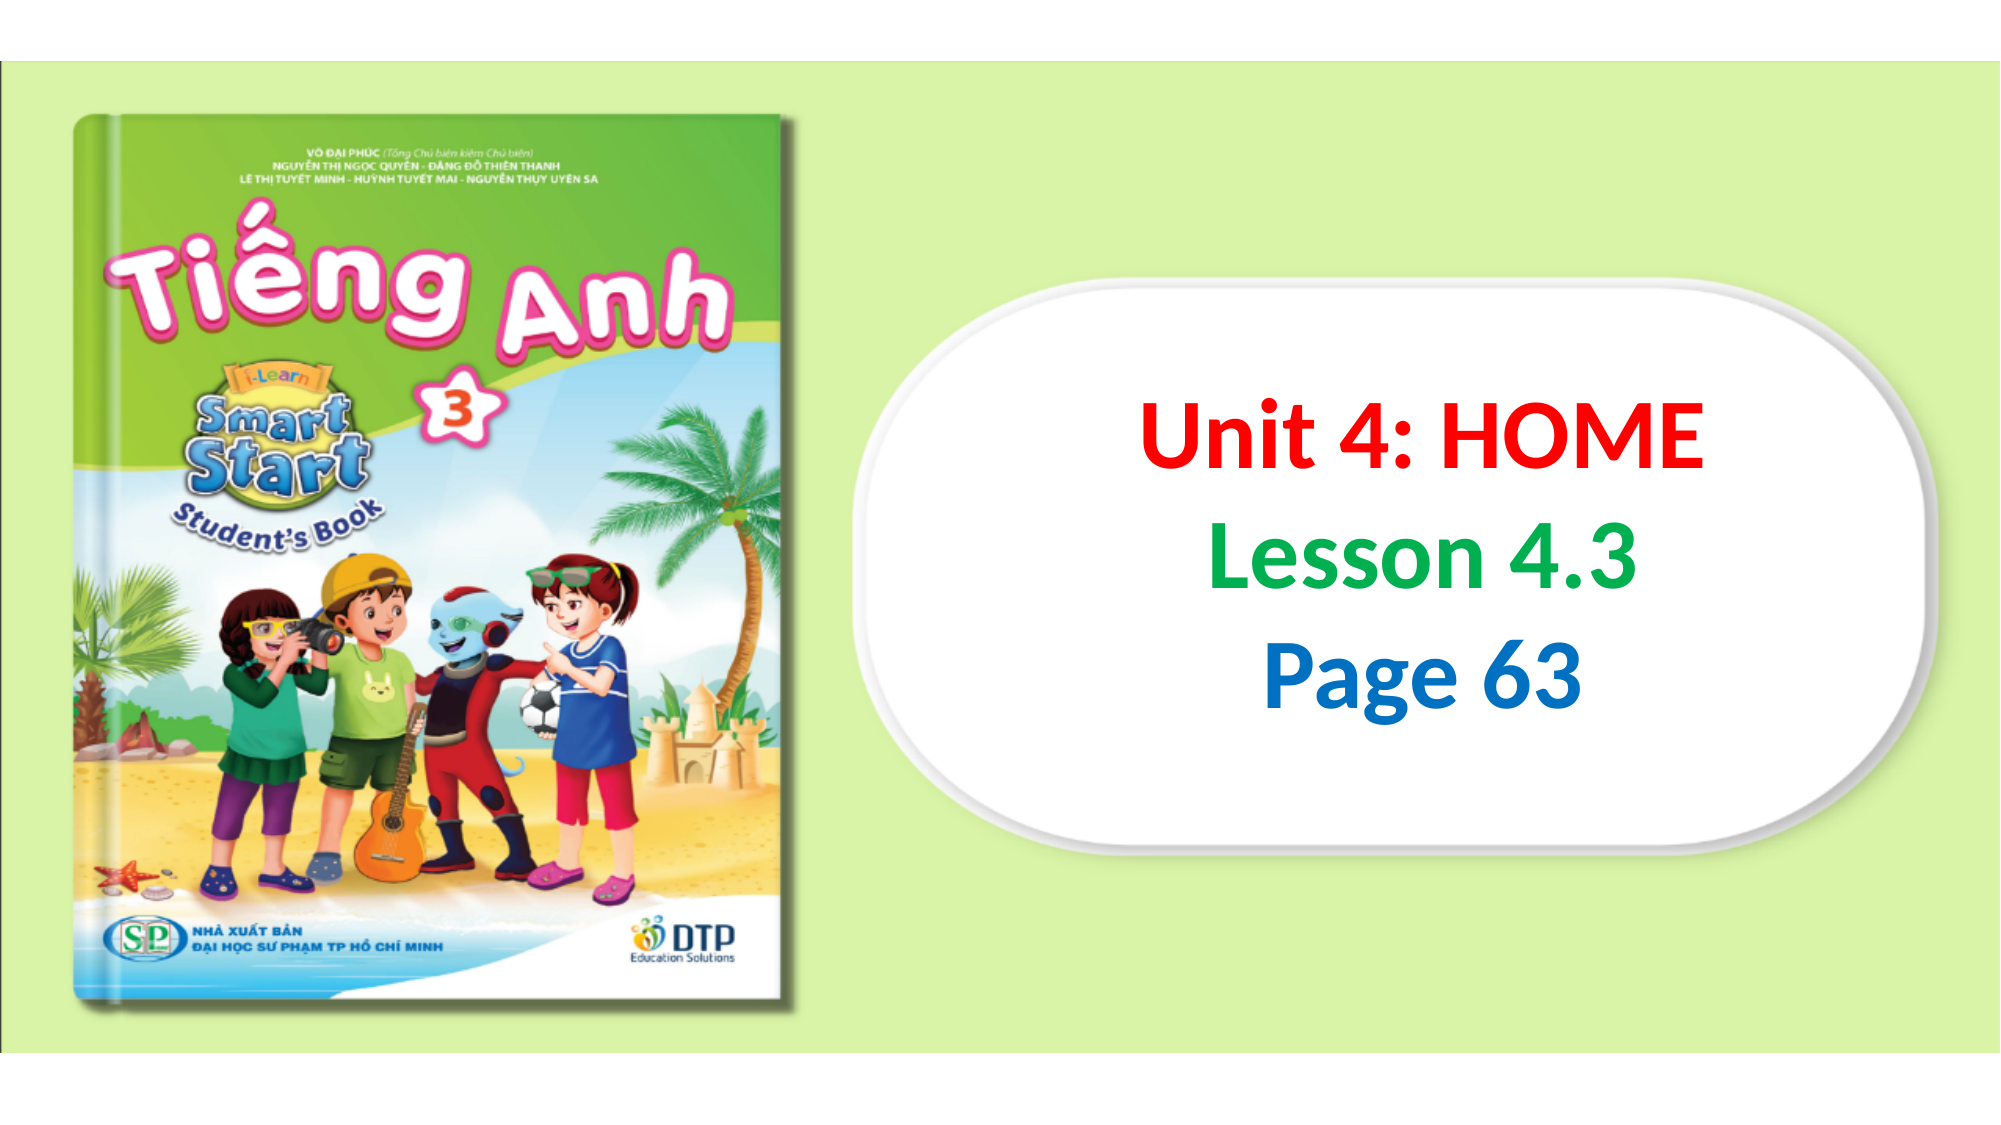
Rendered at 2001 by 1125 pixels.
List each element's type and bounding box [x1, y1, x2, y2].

picture [0, 61, 2000, 1053]
